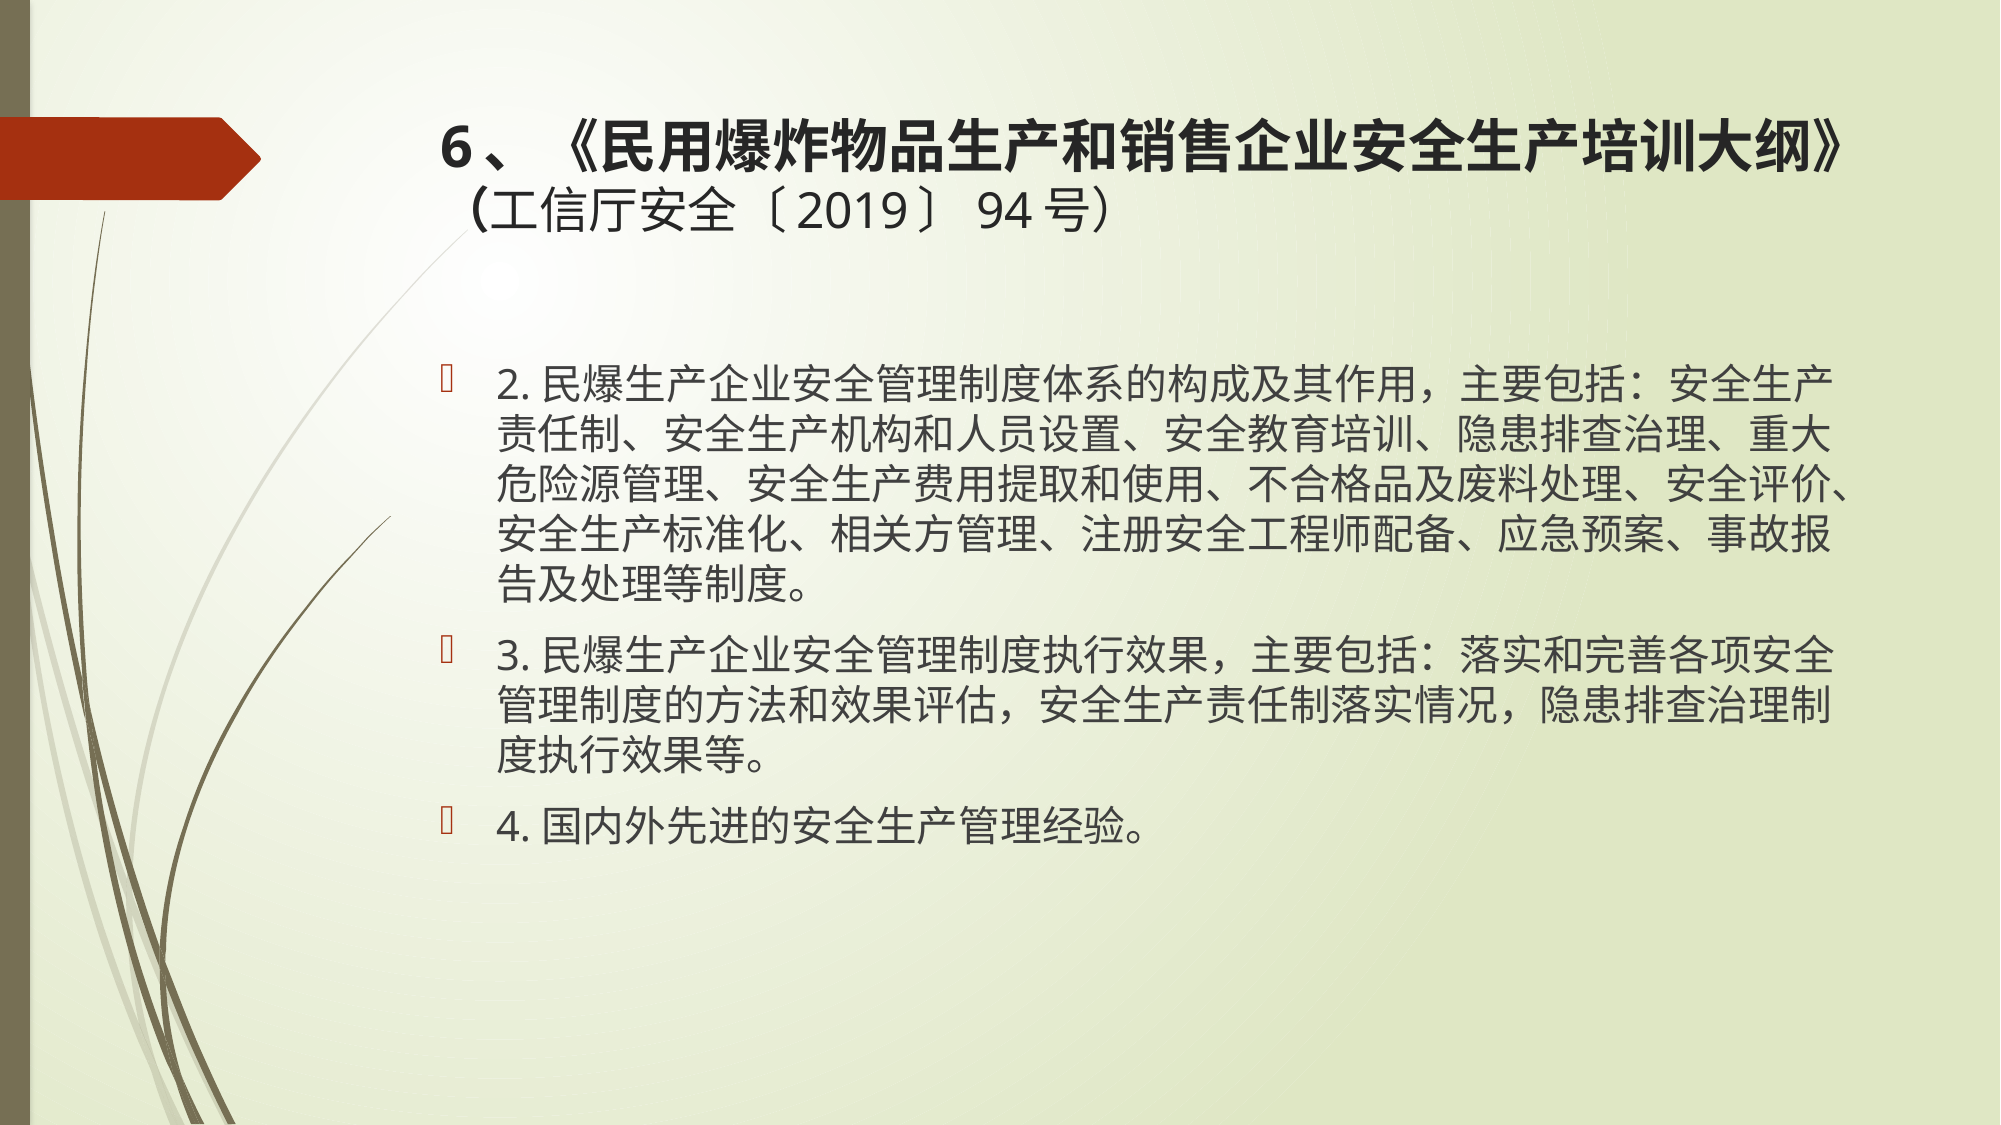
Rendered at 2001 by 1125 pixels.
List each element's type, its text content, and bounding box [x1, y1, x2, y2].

title 6、《民用爆炸物品生产和销售企业安全生产培训大纲》（工信厅安全〔2019〕94号） [425, 102, 1888, 313]
list 2.民爆生产企业安全管理制度体系的构成及其作用，主要包括：安全生产责任制、安全生产机构和人员设置、安全教育培训、隐患排查治理、重大危险源管理、安全生产费用提取和使用、不合格品及废料处理、安全评价、安全生产标准化、相关方管理、注册安全工程师配备、应急预案、事故报告及处理等制度。 3.民爆生产企业安全管理制度执行效果，主要包括：落实和完善各项安全管理制度的方法和效果评估，安全生产责任制落实情况，隐患排查治理制度执行效果等。 4.国内外先进的安全生产管理经验。 [424, 350, 1888, 970]
